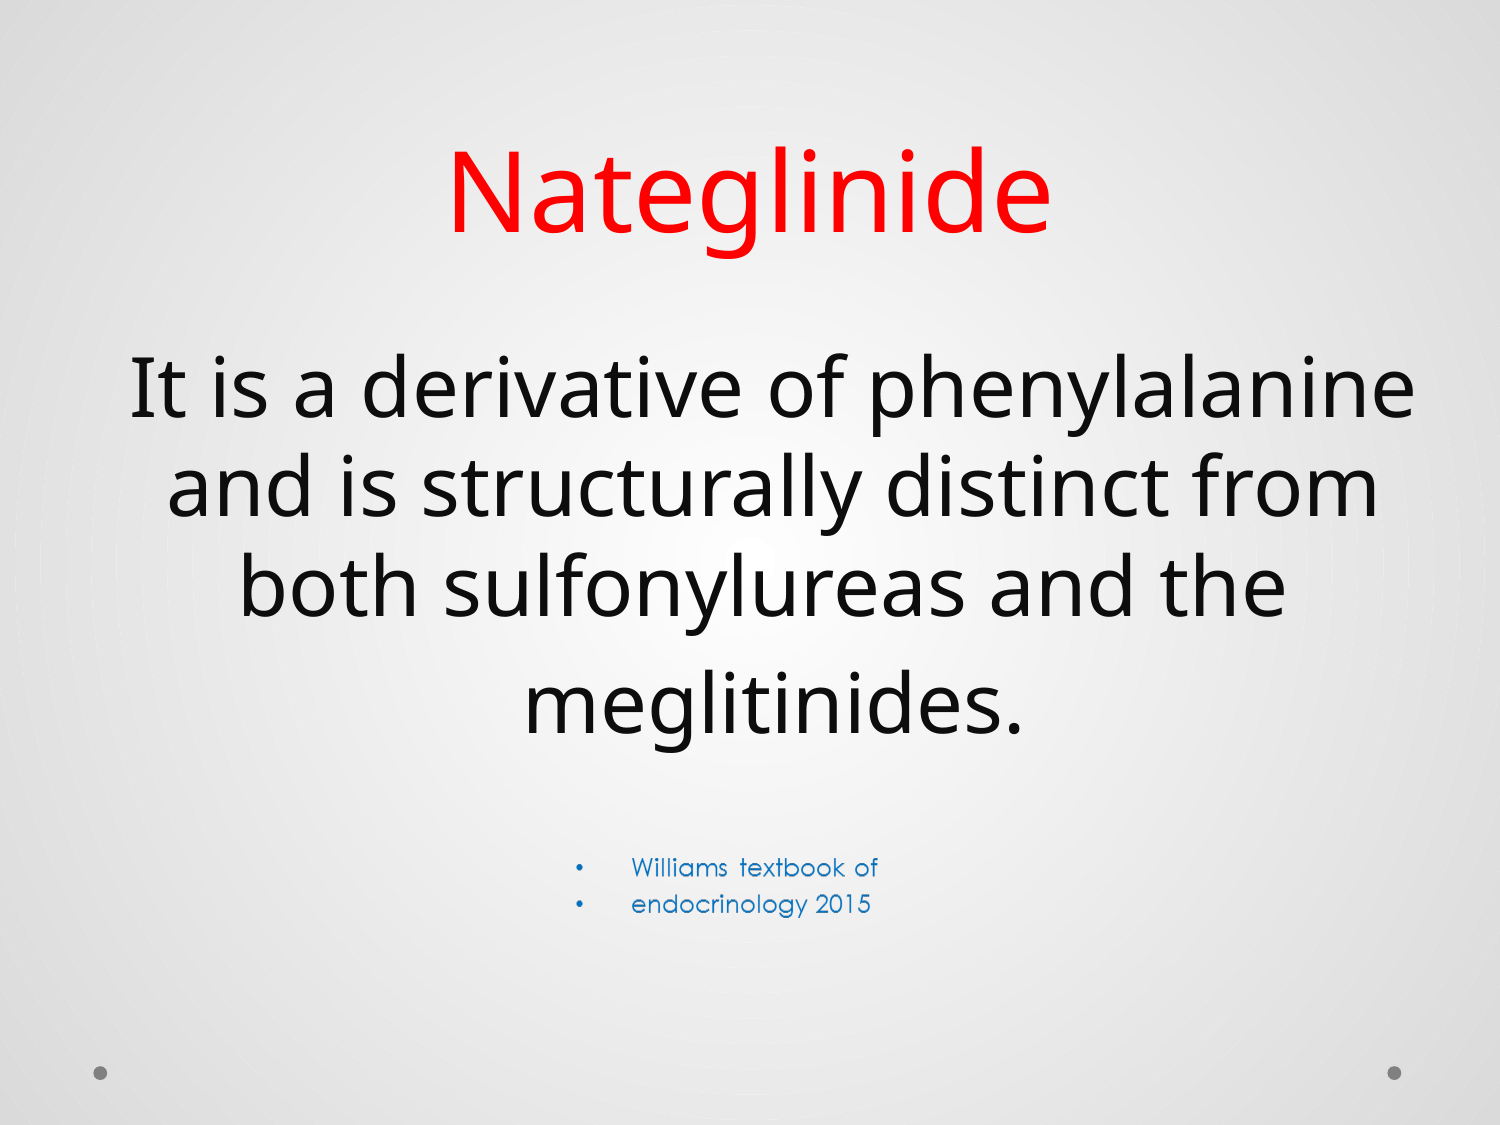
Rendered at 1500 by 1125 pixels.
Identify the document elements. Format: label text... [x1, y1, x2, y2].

list It is a derivative of phenylalanine and is structurally distinct from both sulfonylureas and the meglitinides. [76, 326, 1473, 1069]
title Nateglinide [75, 0, 1425, 263]
picture [560, 845, 901, 935]
